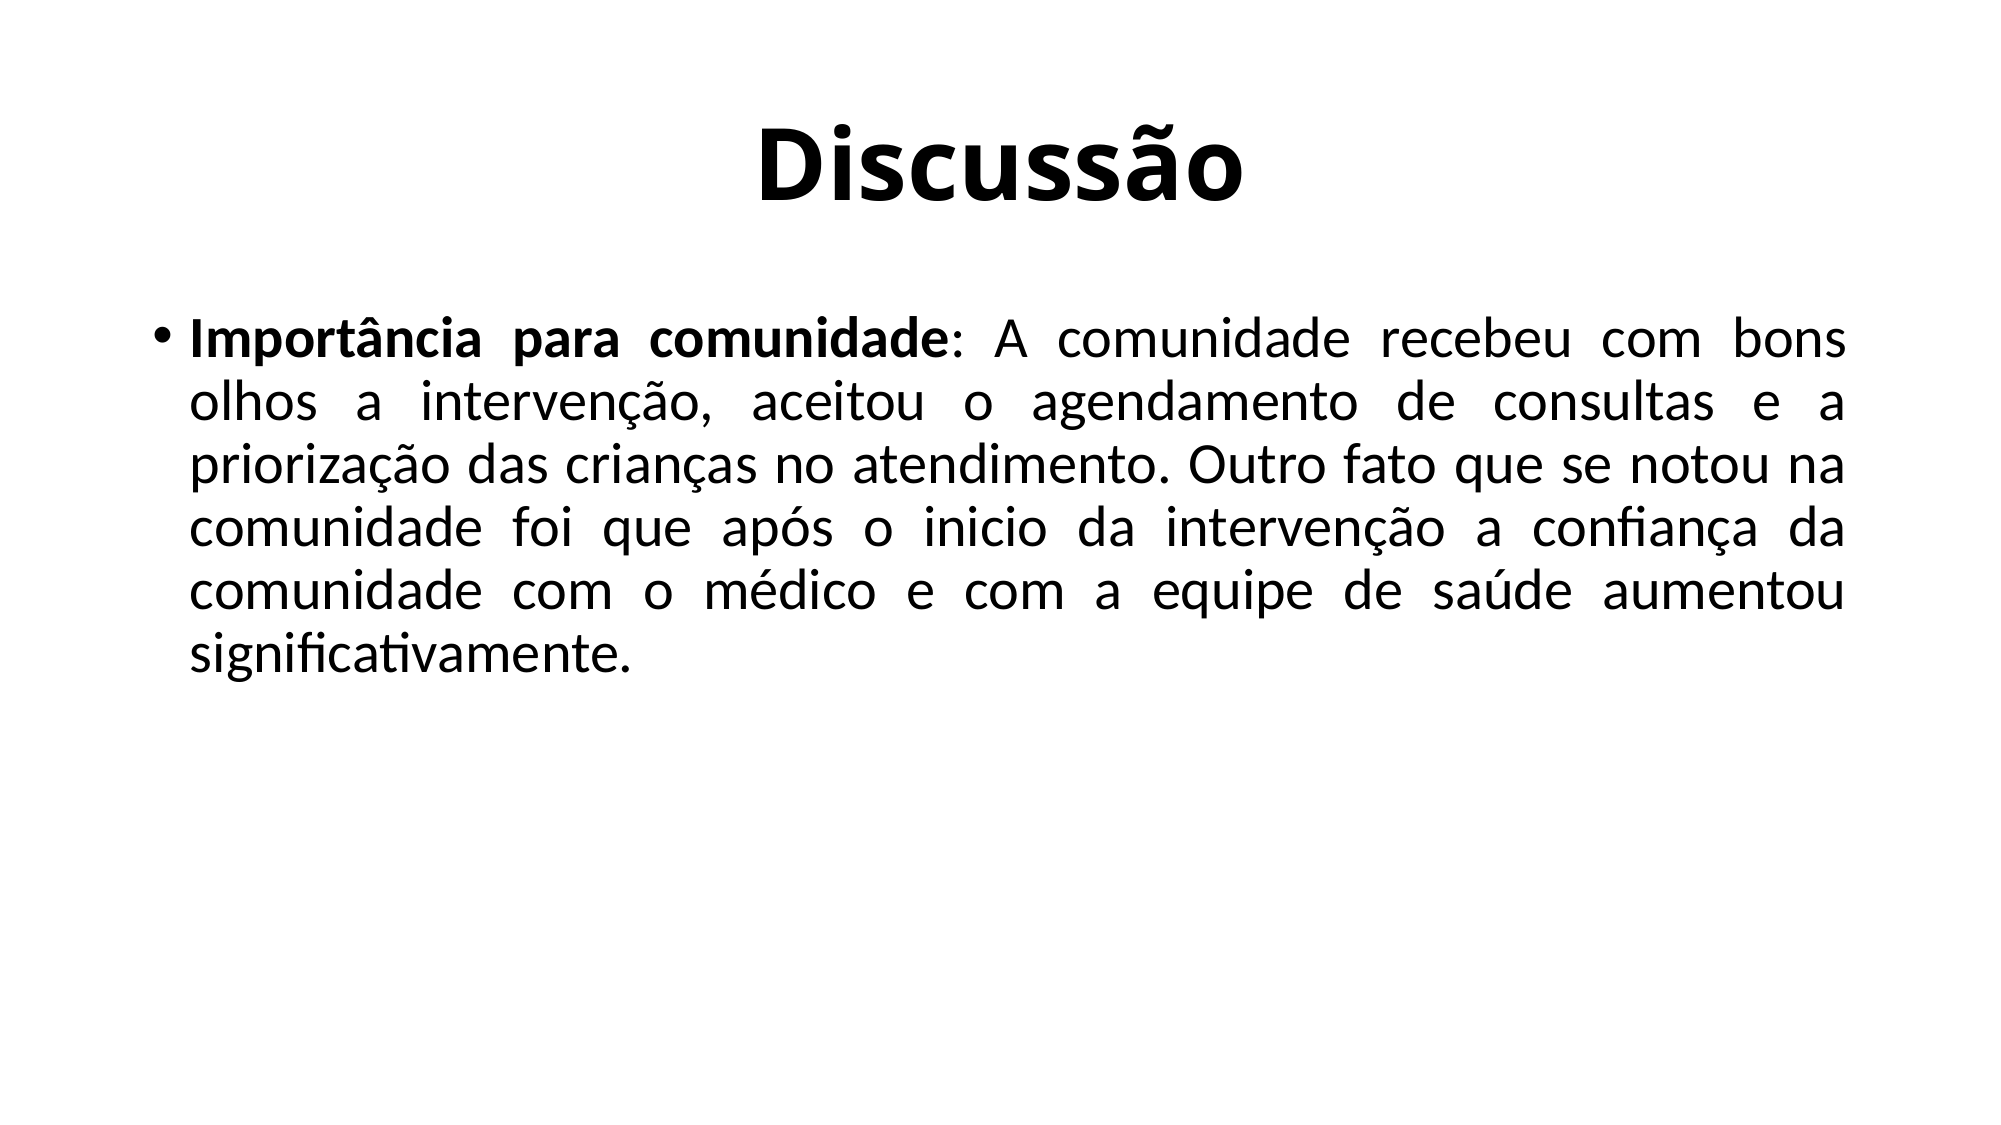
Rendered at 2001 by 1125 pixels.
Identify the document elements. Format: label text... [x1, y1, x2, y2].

list Importância para comunidade: A comunidade recebeu com bons olhos a intervenção, aceitou o agendamento de consultas e a priorização das crianças no atendimento. Outro fato que se notou na comunidade foi que após o inicio da intervenção a confiança da comunidade com o médico e com a equipe de saúde aumentou significativamente. [137, 299, 1863, 1014]
title Discussão [137, 59, 1863, 278]
